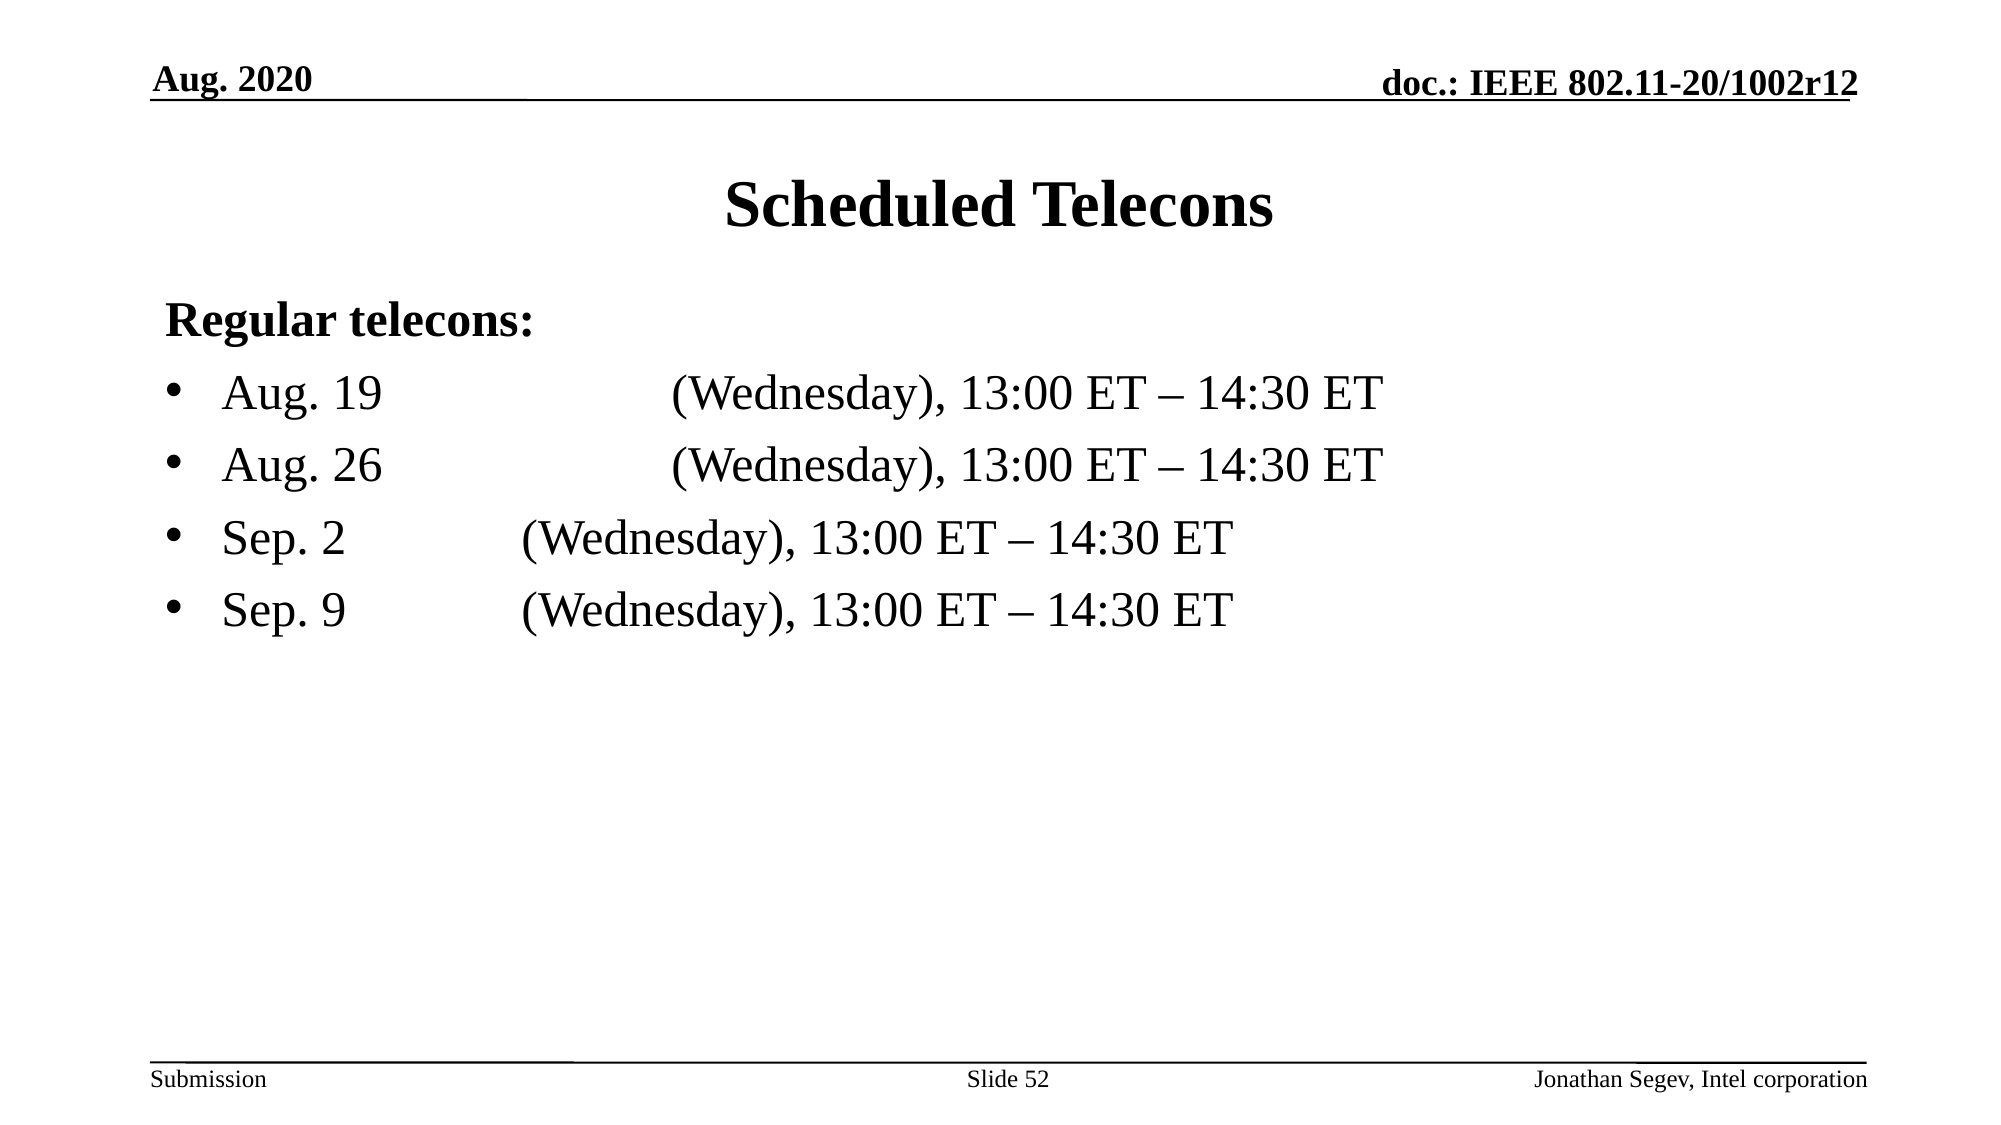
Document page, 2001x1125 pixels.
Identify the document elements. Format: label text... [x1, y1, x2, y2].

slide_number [152, 54, 563, 100]
list Regular telecons: Aug. 19 (Wednesday), 13:00 ET – 14:30 ET Aug. 26 (Wednesday), 13:00 ET – 14:30 ET Sep. 2 (Wednesday), 13:00 ET – 14:30 ET Sep. 9 (Wednesday), 13:00 ET – 14:30 ET [149, 278, 1850, 670]
footer Jonathan Segev, Intel corporation [1171, 1061, 1869, 1093]
title Scheduled Telecons [149, 112, 1850, 278]
slide_number Slide 52 [950, 1061, 1067, 1123]
